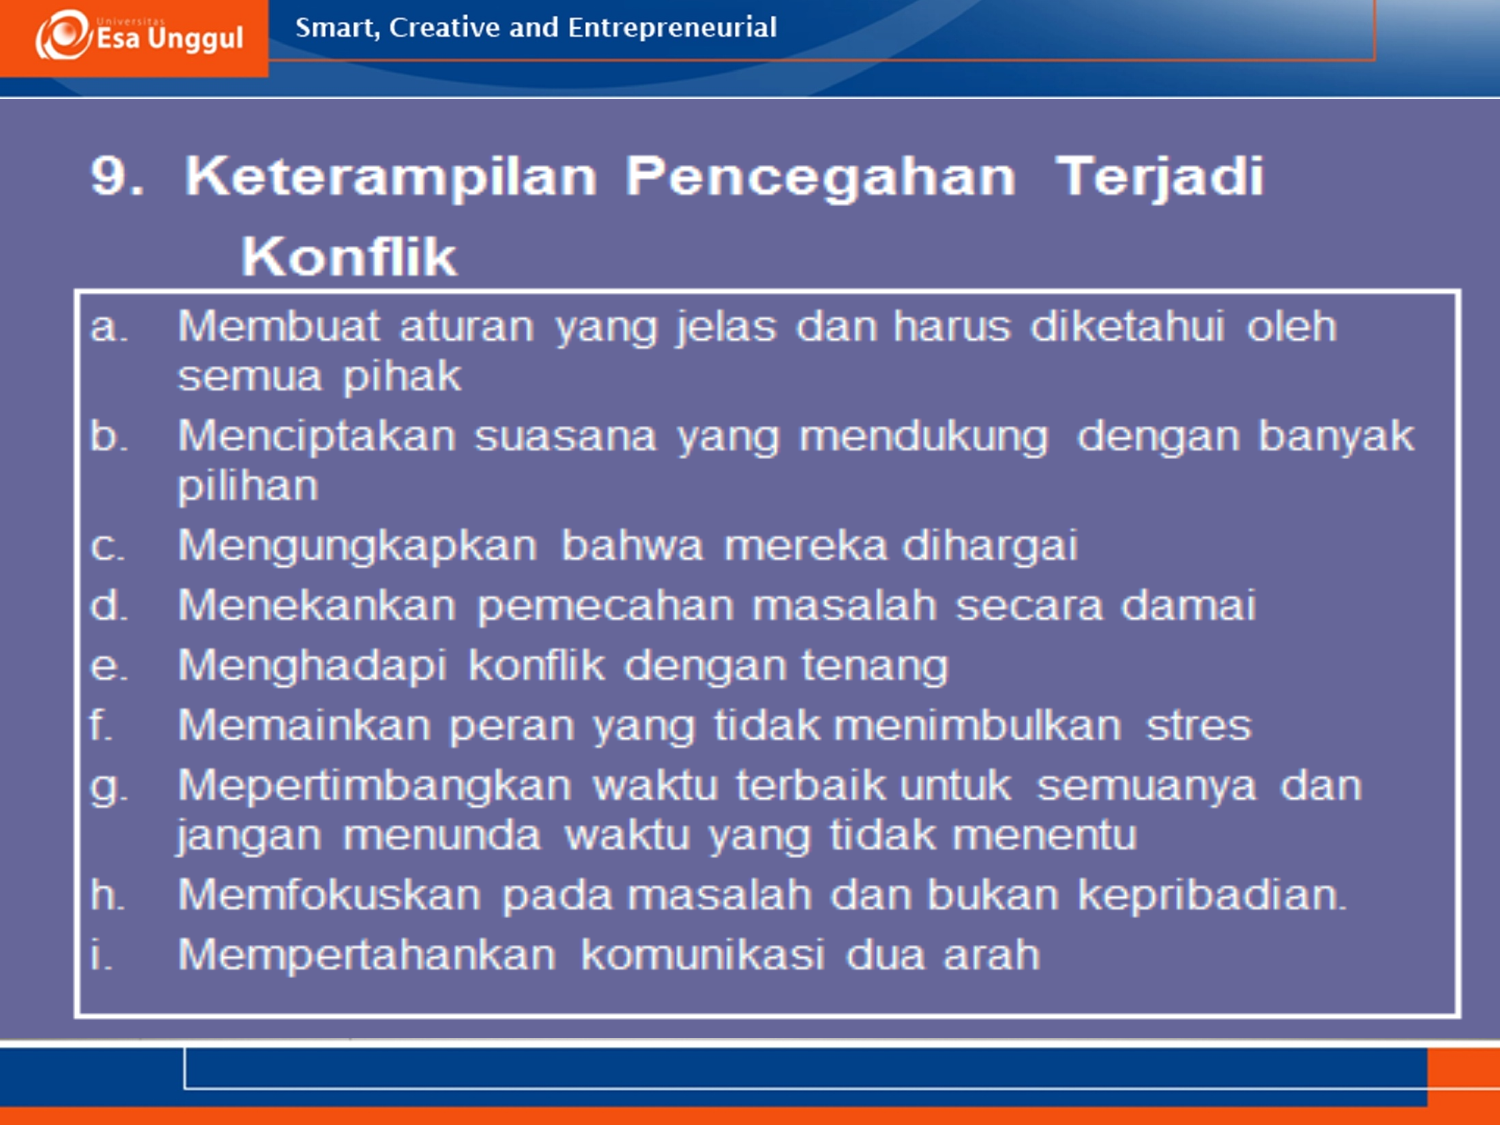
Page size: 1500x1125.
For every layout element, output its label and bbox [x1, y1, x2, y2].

list [0, 99, 1500, 1038]
picture [0, 0, 1500, 99]
picture [0, 1038, 1500, 1125]
